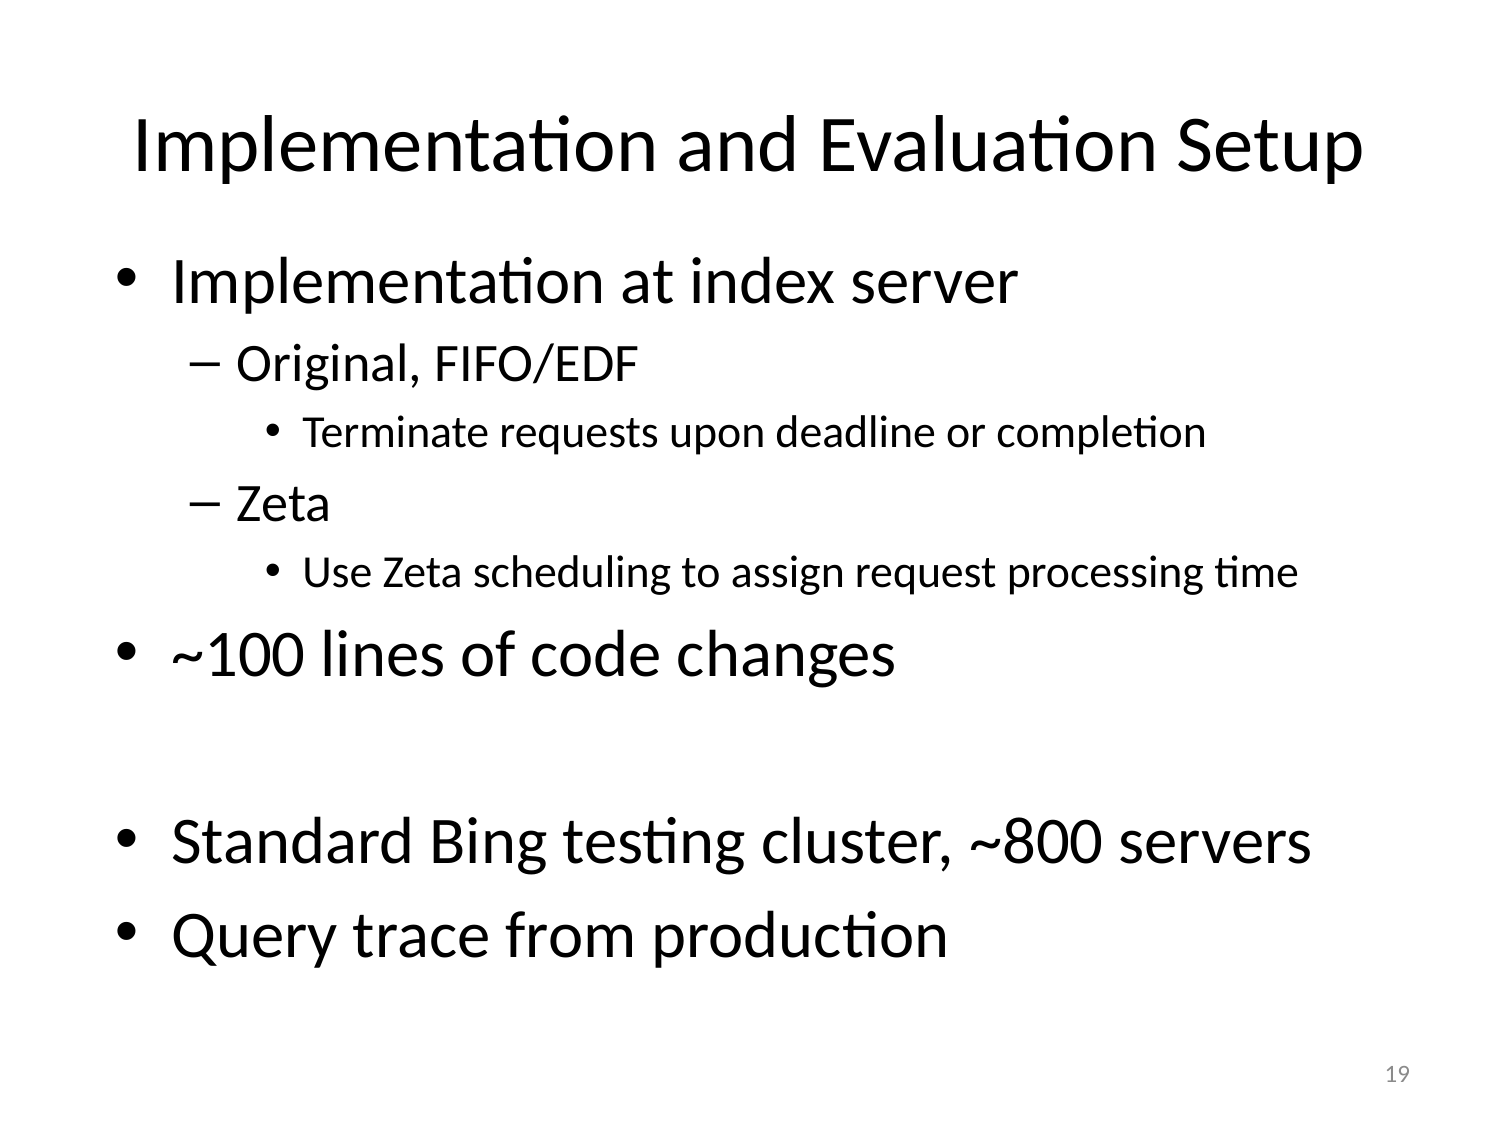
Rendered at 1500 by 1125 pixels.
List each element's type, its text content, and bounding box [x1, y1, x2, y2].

title Implementation and Evaluation Setup [75, 45, 1425, 233]
list Implementation at index server Original, FIFO/EDF Terminate requests upon deadline or completion Zeta Use Zeta scheduling to assign request processing time ~100 lines of code changes Standard Bing testing cluster, ~800 servers Query trace from production [99, 229, 1463, 1050]
slide_number 19 [1074, 1042, 1425, 1103]
